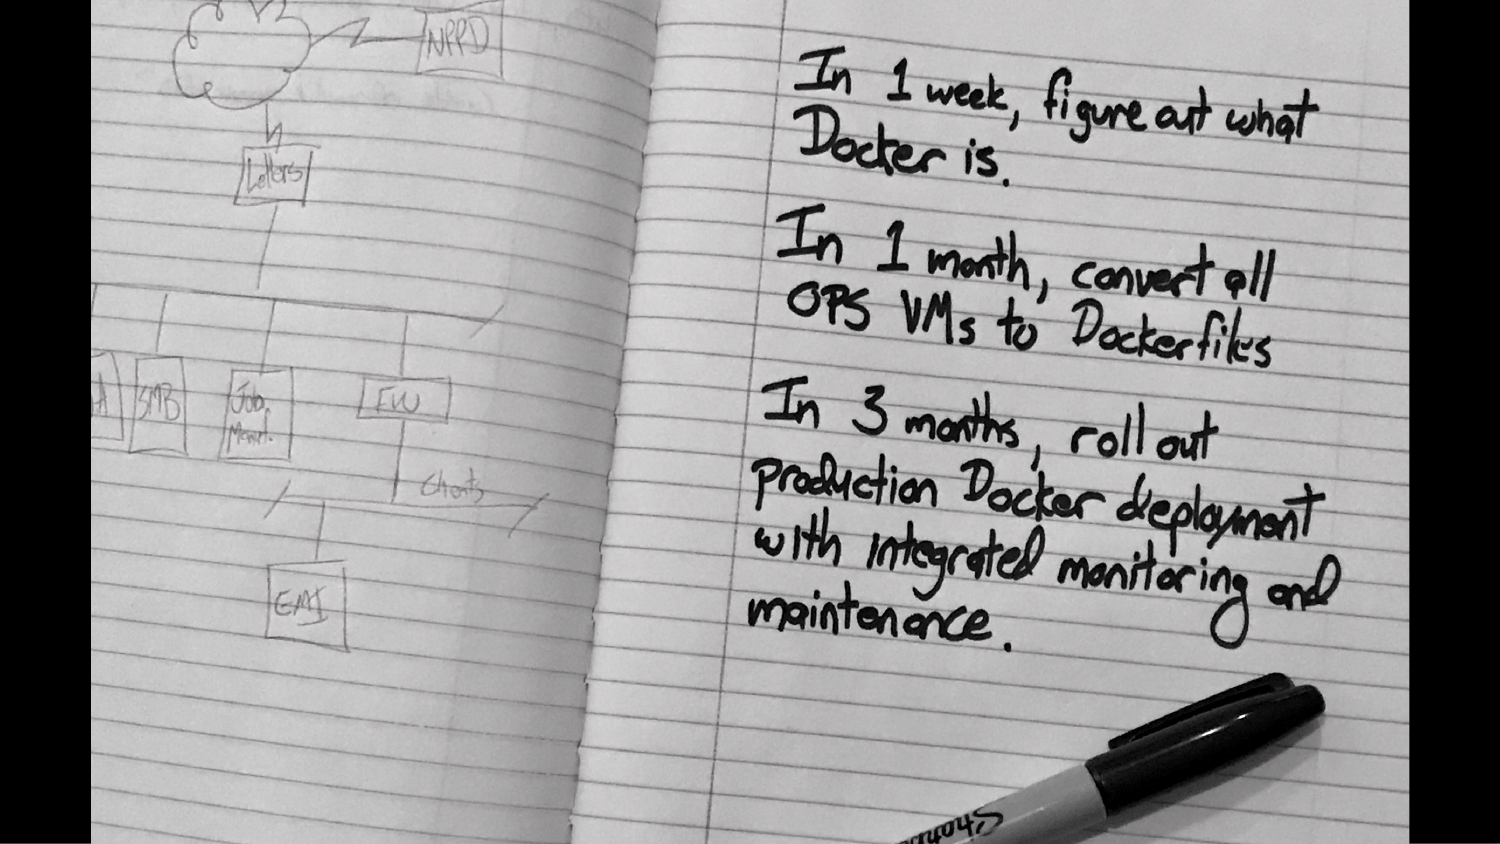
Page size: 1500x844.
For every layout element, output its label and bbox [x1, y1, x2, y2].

picture [92, 0, 1409, 844]
